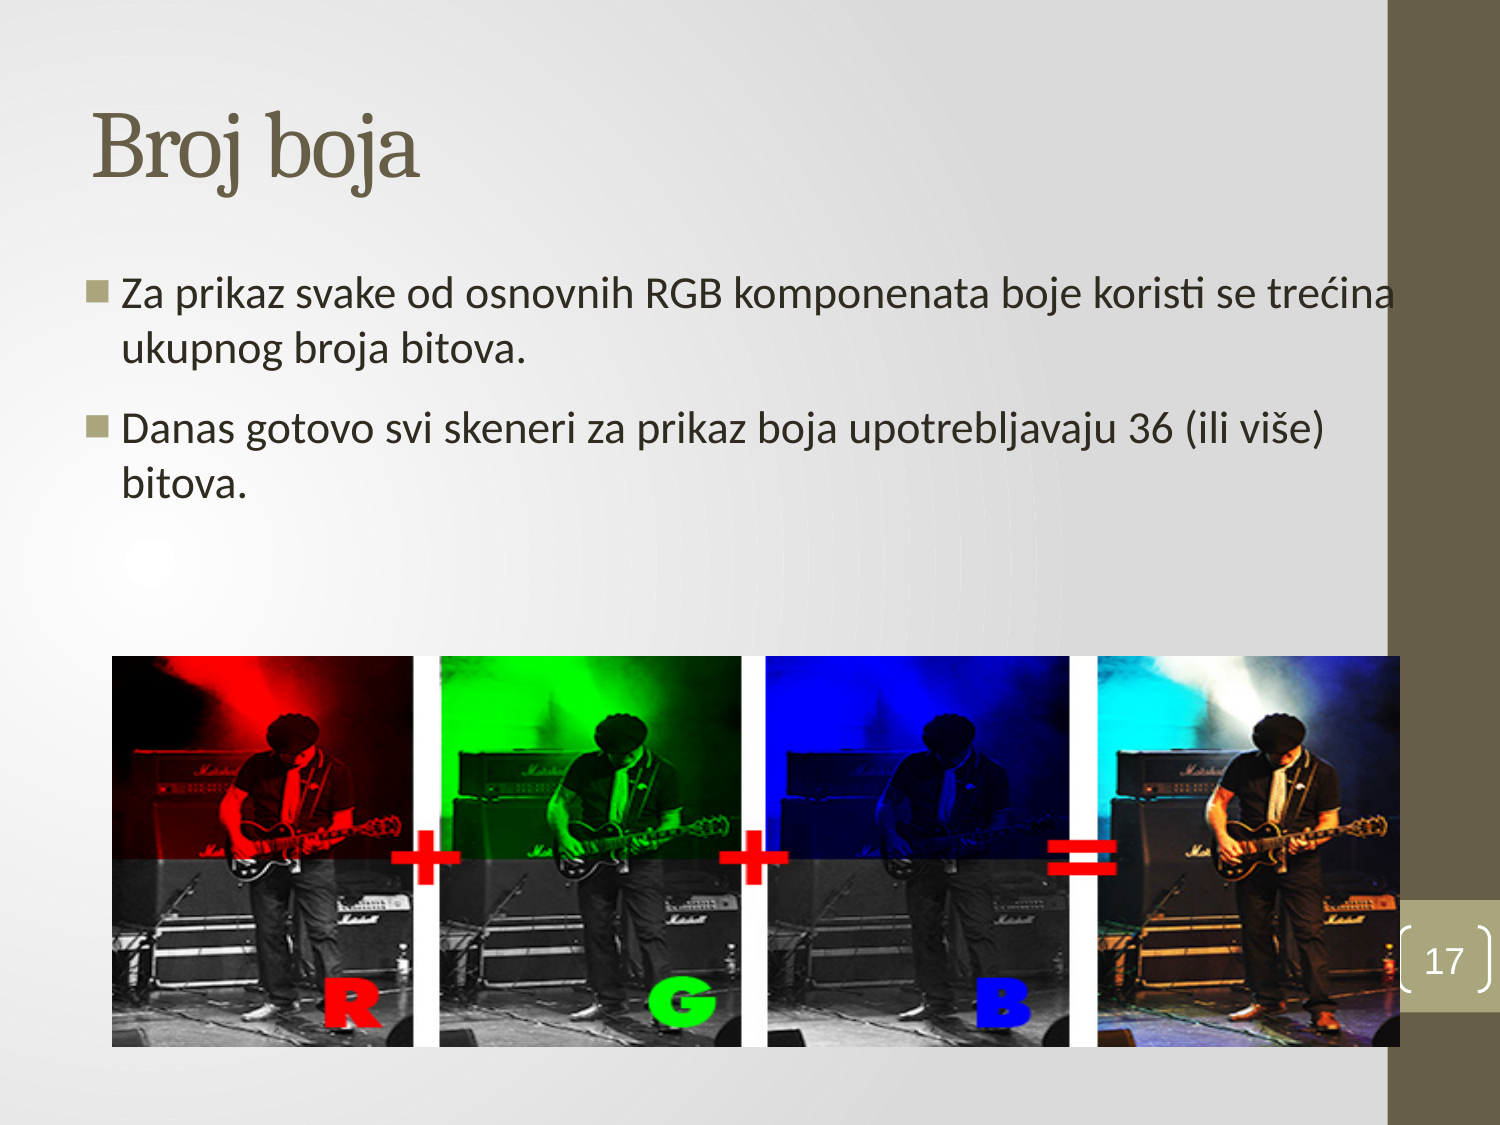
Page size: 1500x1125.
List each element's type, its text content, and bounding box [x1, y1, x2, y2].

list Za prikaz svake od osnovnih RGB komponenata boje koristi se trećina ukupnog broja bitova. Danas gotovo svi skeneri za prikaz boja upotrebljavaju 36 (ili više) bitova. [50, 254, 1471, 634]
picture [111, 656, 1401, 1048]
slide_number 17 [1411, 925, 1492, 994]
title Broj boja [75, 45, 1325, 233]
